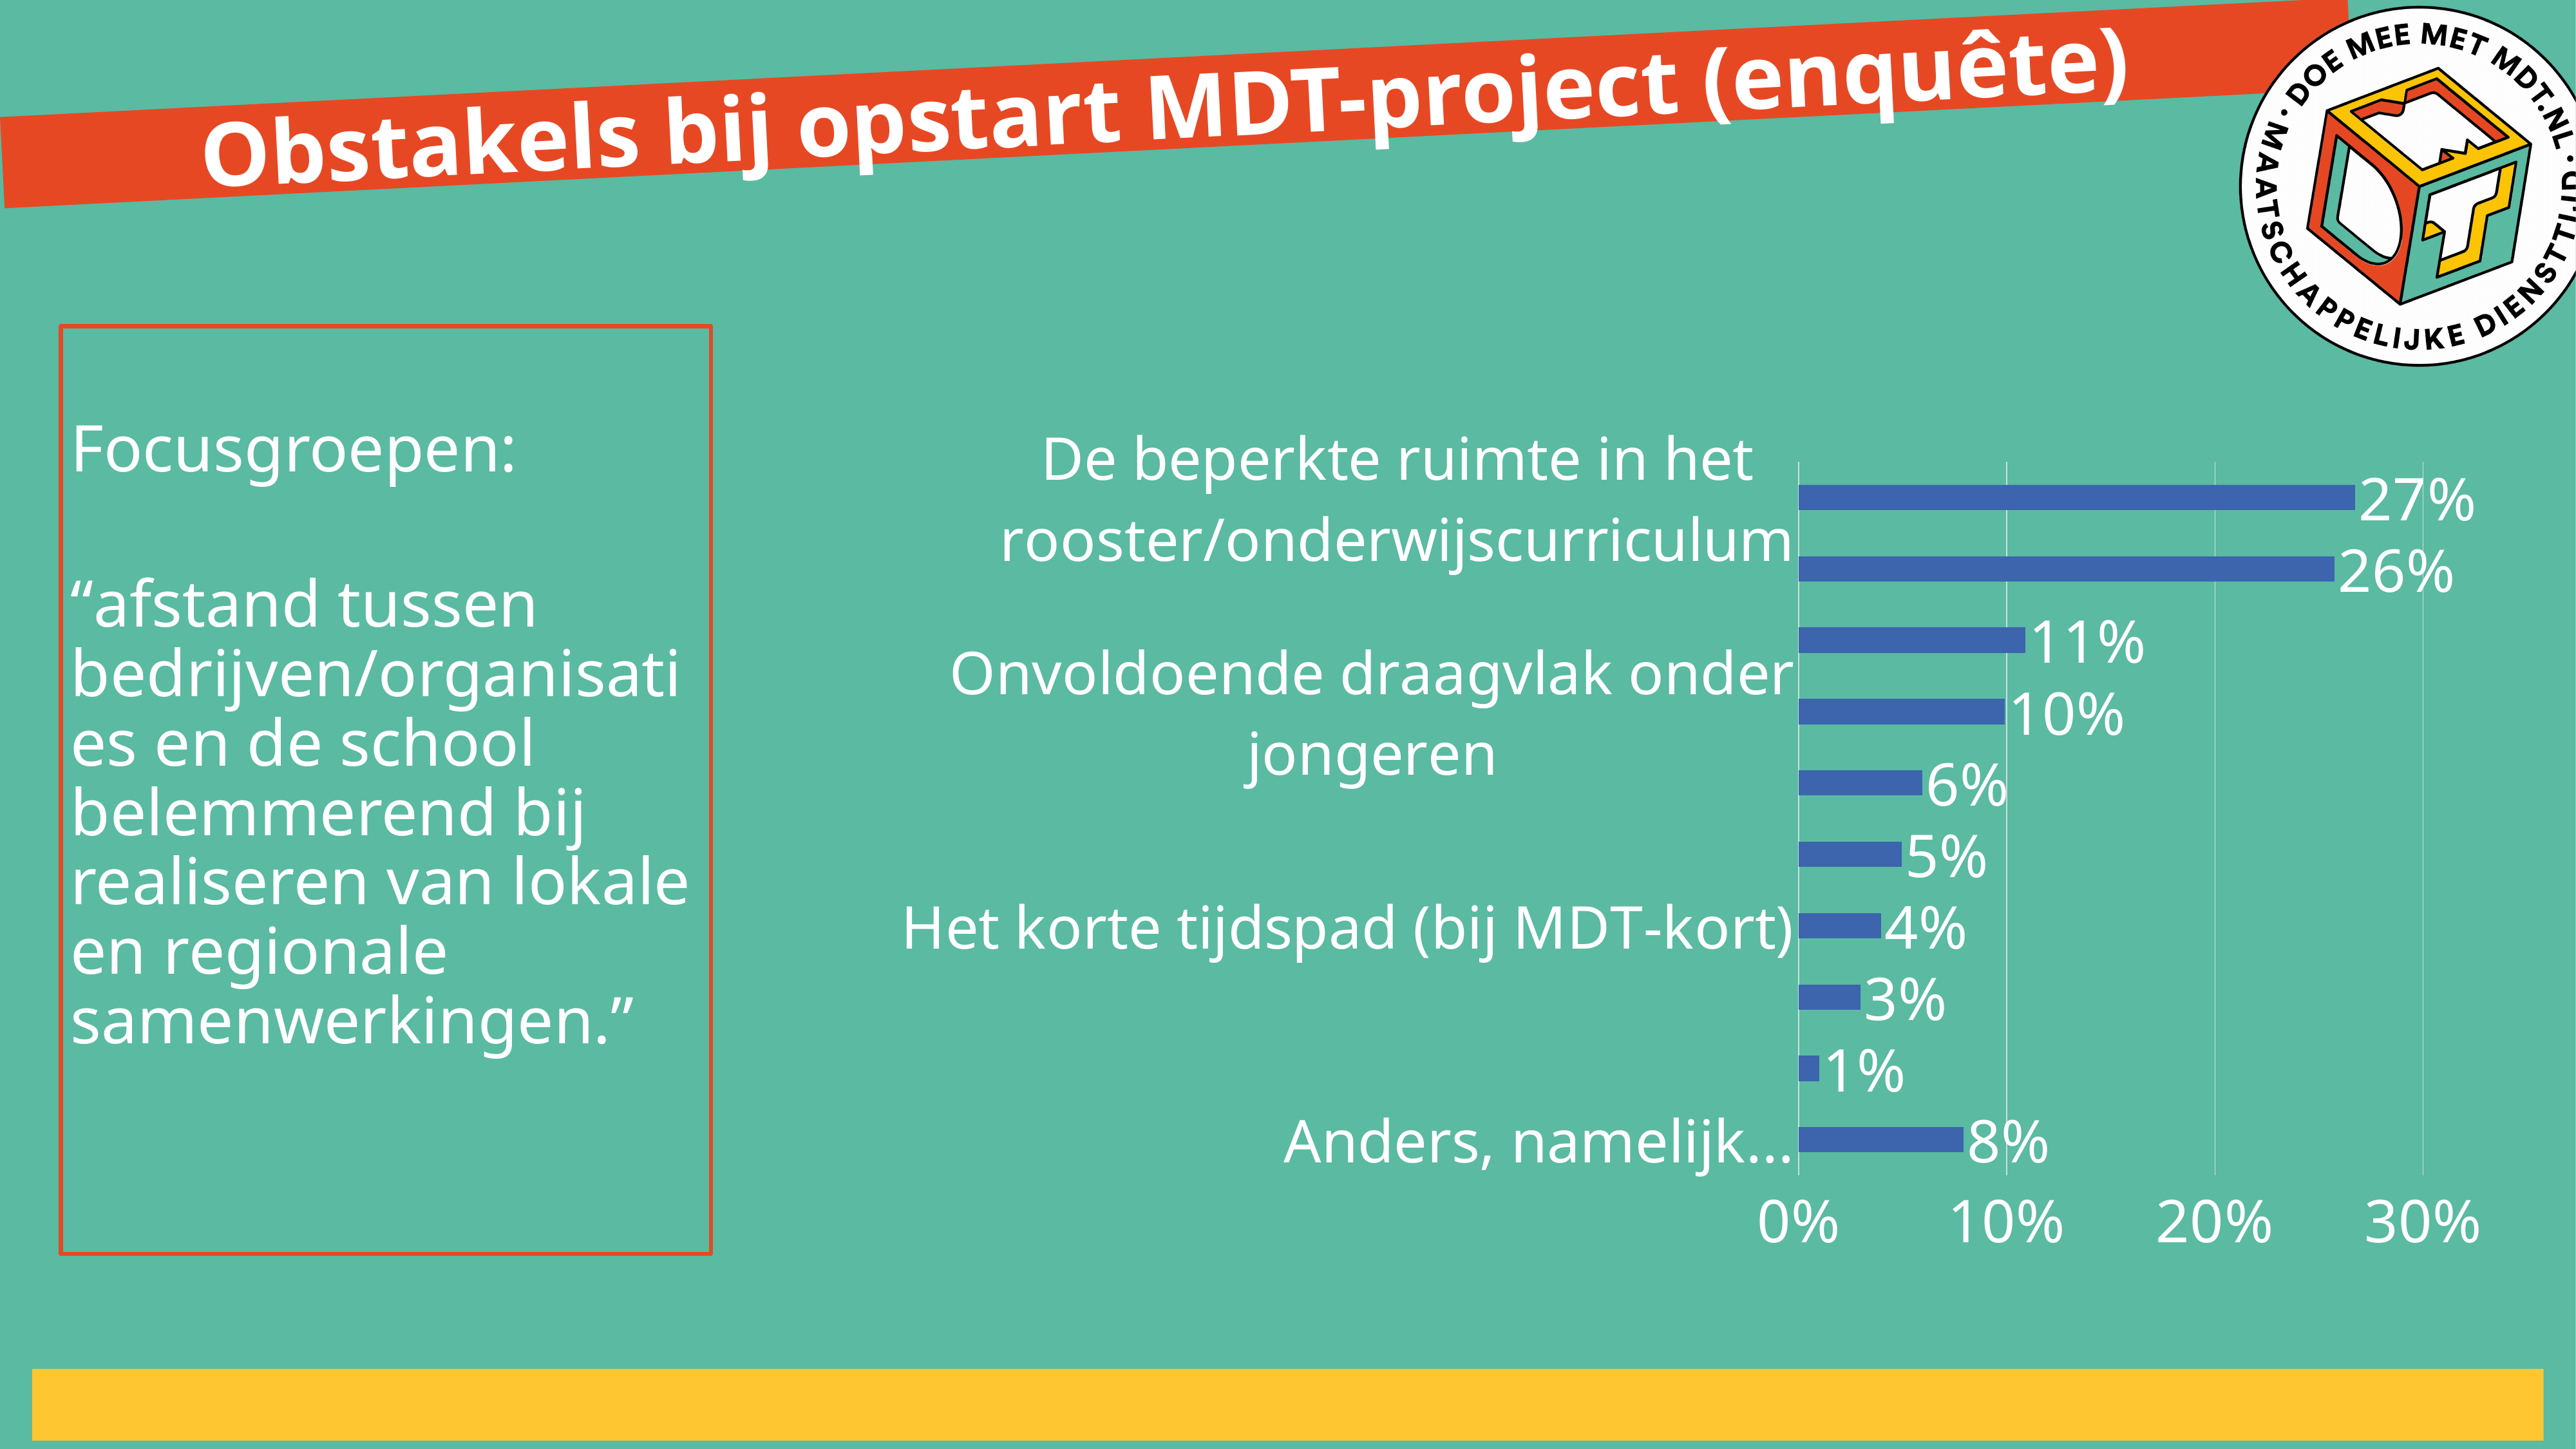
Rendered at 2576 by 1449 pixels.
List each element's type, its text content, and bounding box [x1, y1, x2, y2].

text_box Obstakels bij opstart MDT-project (enquête) [0, 3, 2233, 209]
chart [868, 399, 2515, 1278]
text_box [32, 1368, 2544, 1441]
picture [2206, 0, 2576, 400]
text_box Focusgroepen: “afstand tussen bedrijven/organisaties en de school belemmerend bij realiseren van lokale en regionale samenwerkingen.” [61, 326, 711, 1255]
